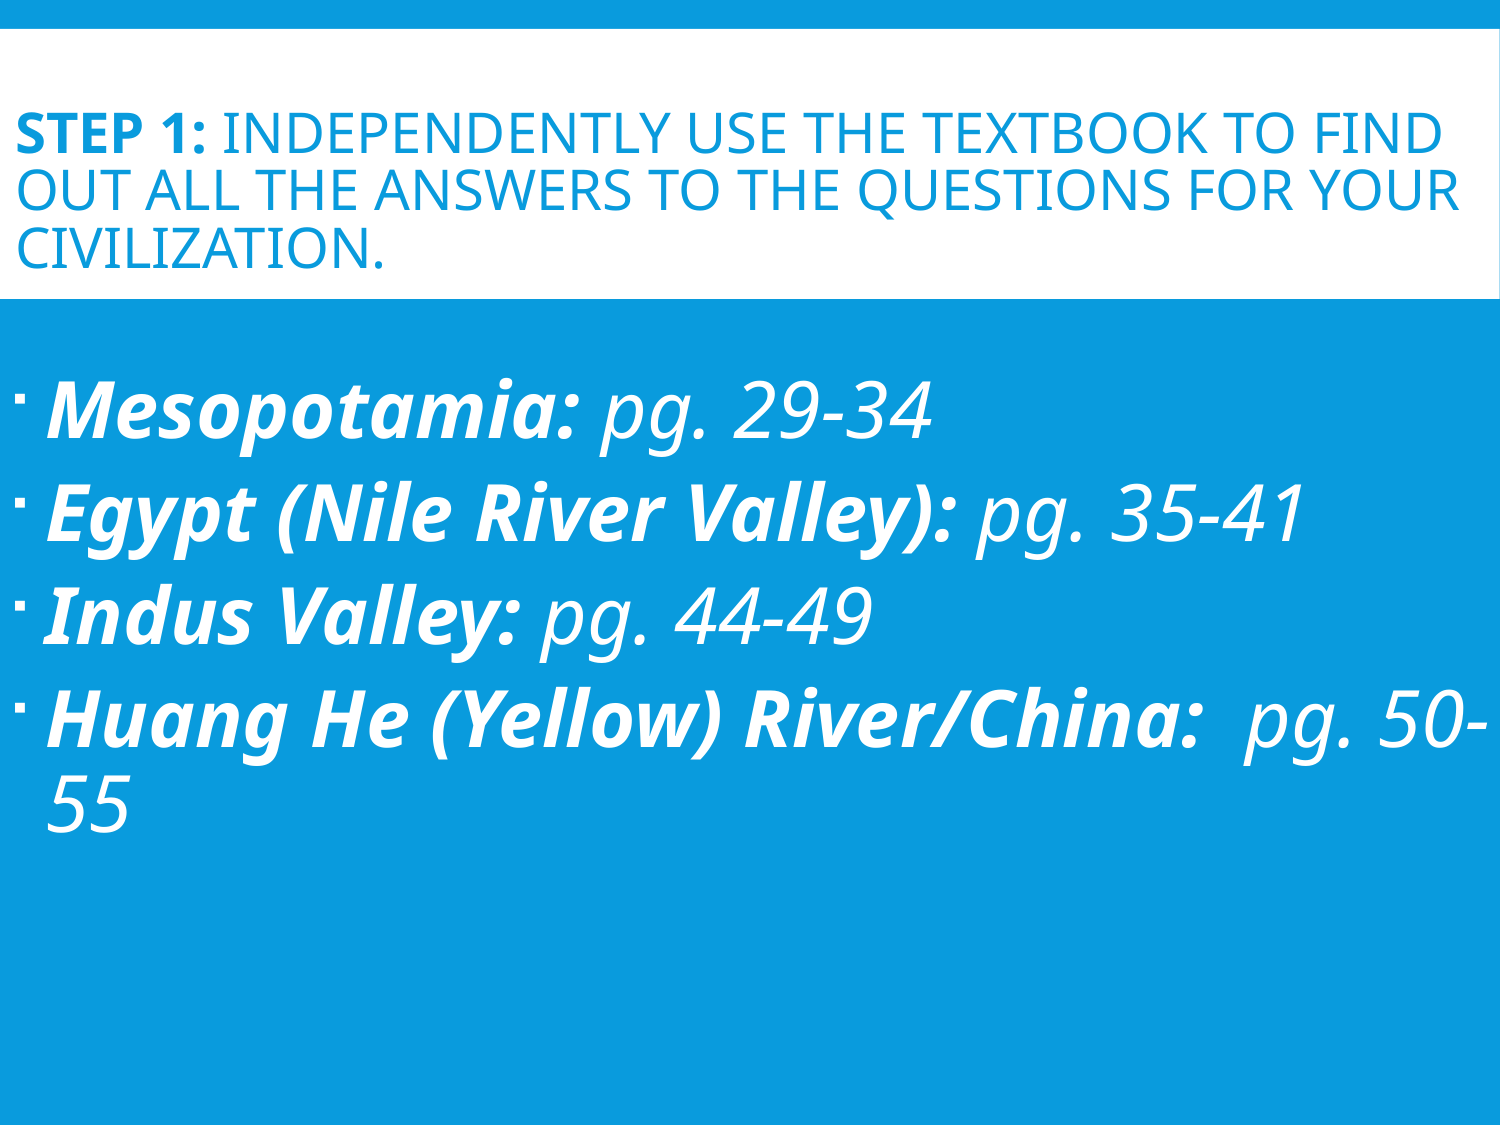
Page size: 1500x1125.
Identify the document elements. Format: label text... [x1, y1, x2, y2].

title Step 1: Independently use the textbook to find out all the answers to the questions for your civilization. [0, 99, 1500, 288]
list Mesopotamia: pg. 29-34 Egypt (Nile River Valley): pg. 35-41 Indus Valley: pg. 44-49 Huang He (Yellow) River/China: pg. 50-55 [0, 362, 1500, 1083]
